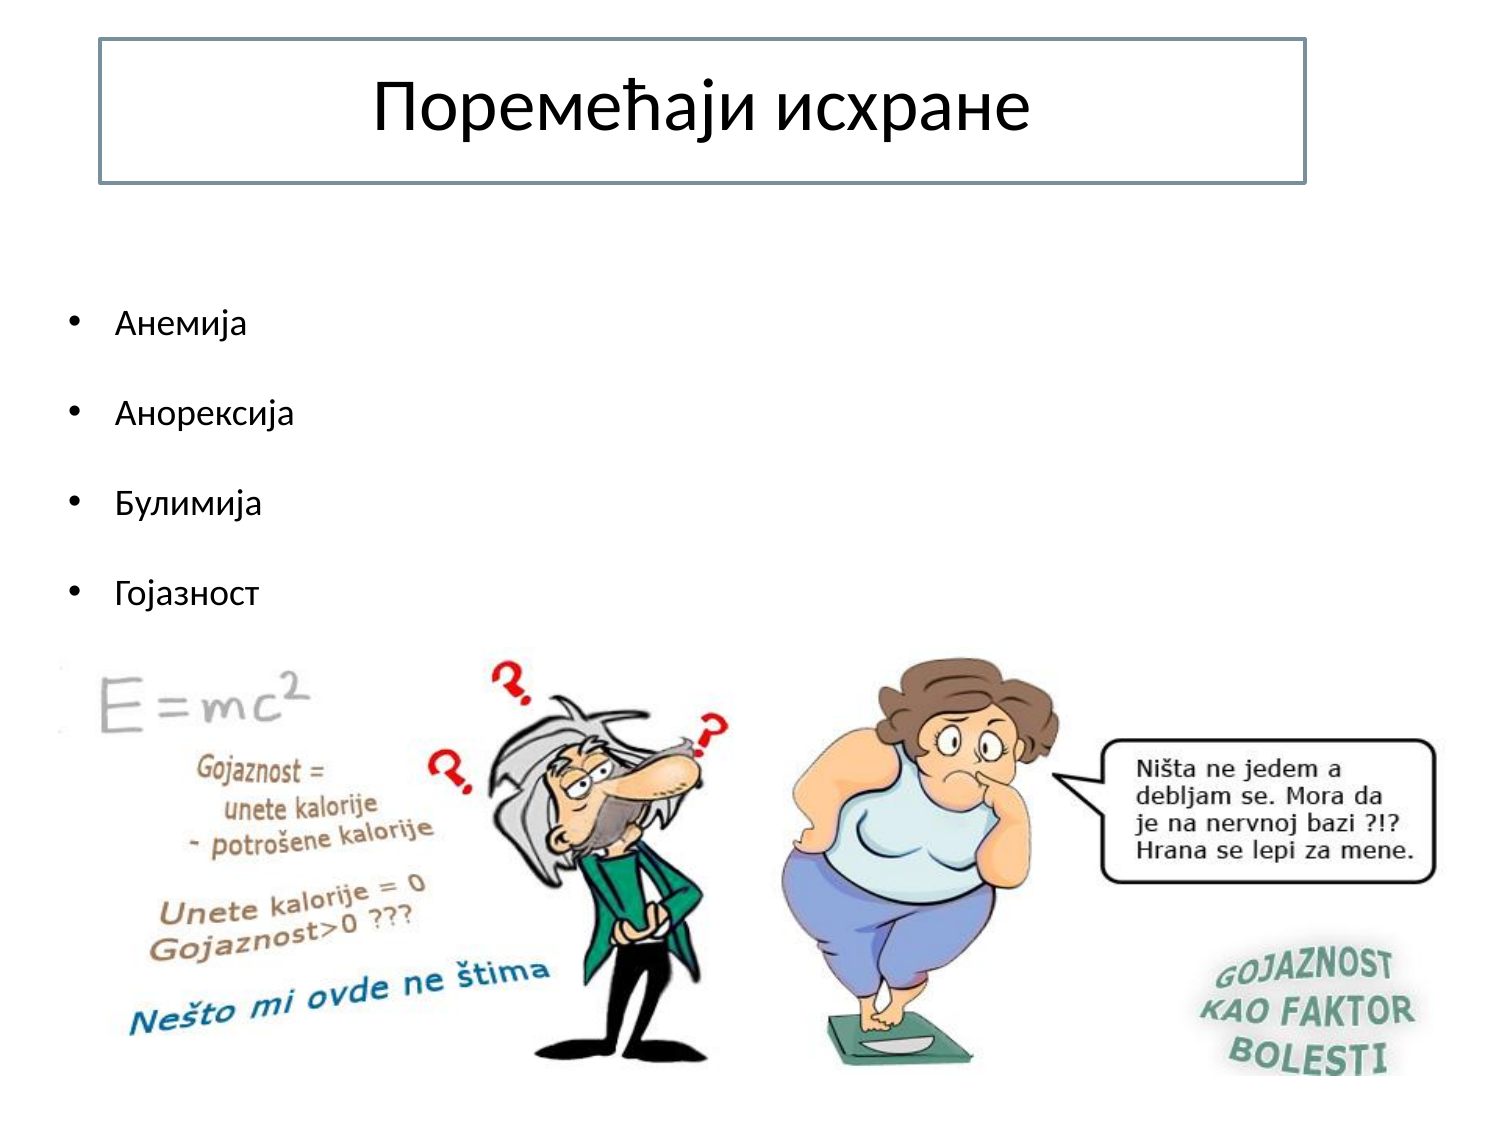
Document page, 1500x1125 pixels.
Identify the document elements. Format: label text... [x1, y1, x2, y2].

picture [58, 647, 1466, 1077]
text_box Анемија Анорексија Булимија Гојазност [53, 290, 1471, 656]
title Поремећаји исхране [100, 39, 1305, 183]
